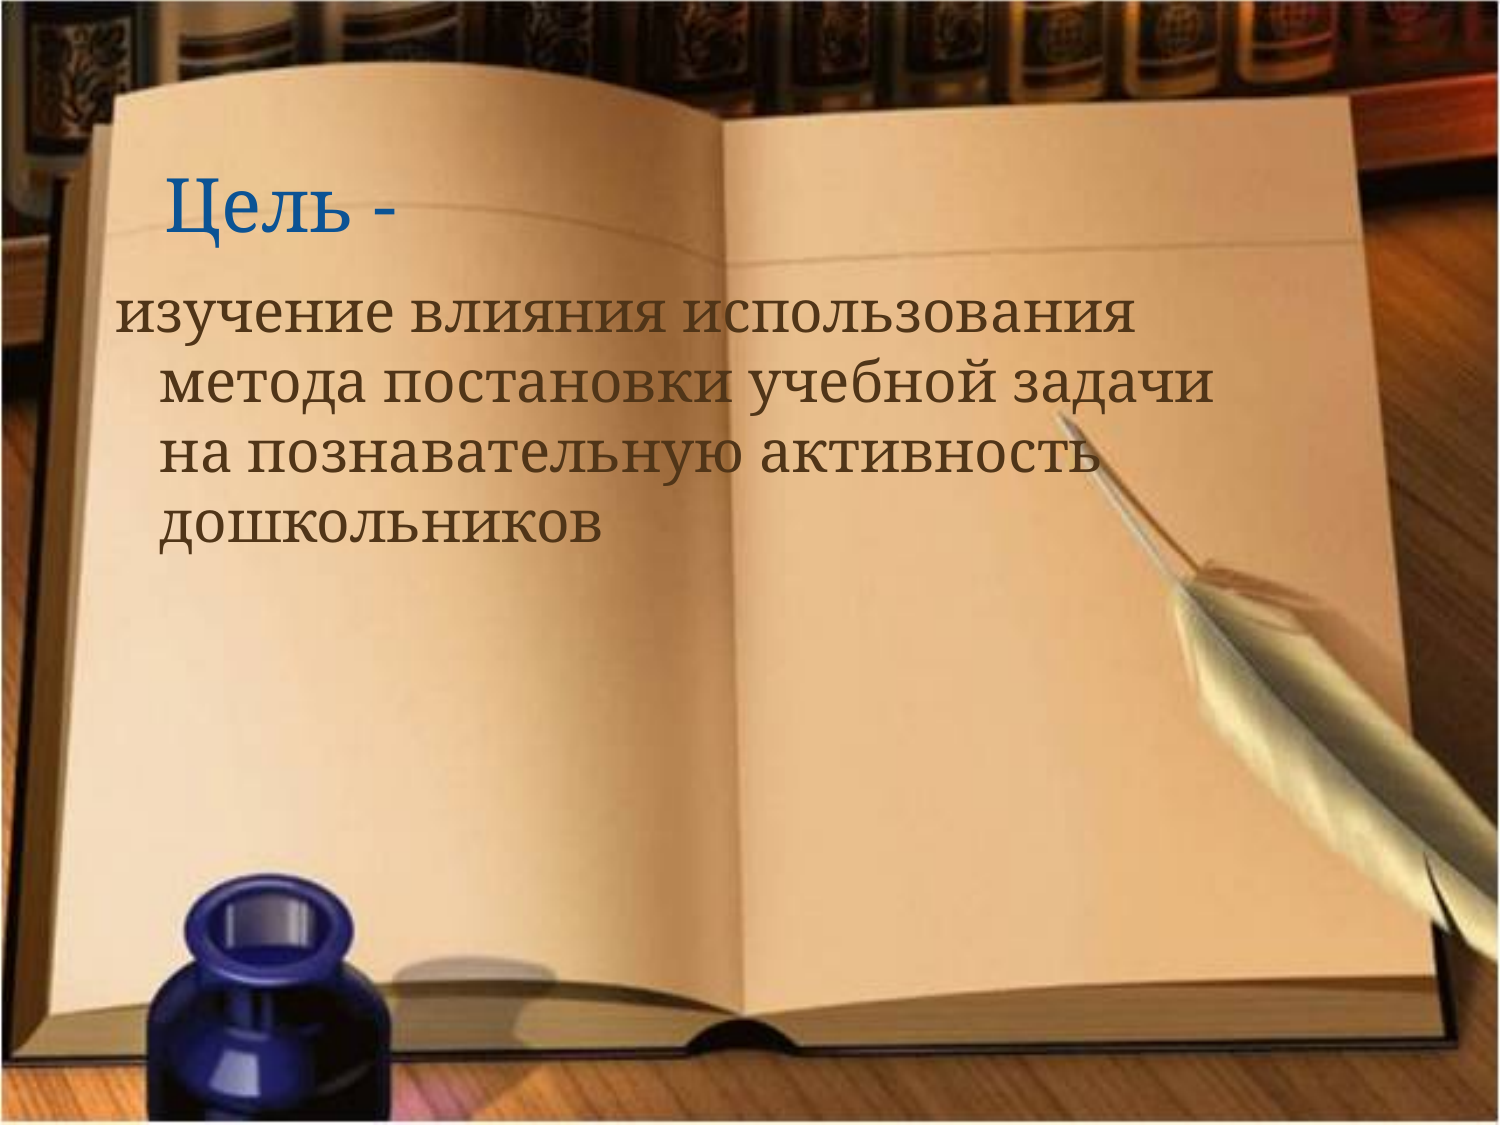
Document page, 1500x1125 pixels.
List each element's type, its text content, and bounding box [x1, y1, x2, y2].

list изучение влияния использования метода постановки учебной задачи на познавательную активность дошкольников [100, 266, 1247, 894]
title Цель - [149, 54, 1500, 255]
picture [0, 0, 1500, 1125]
